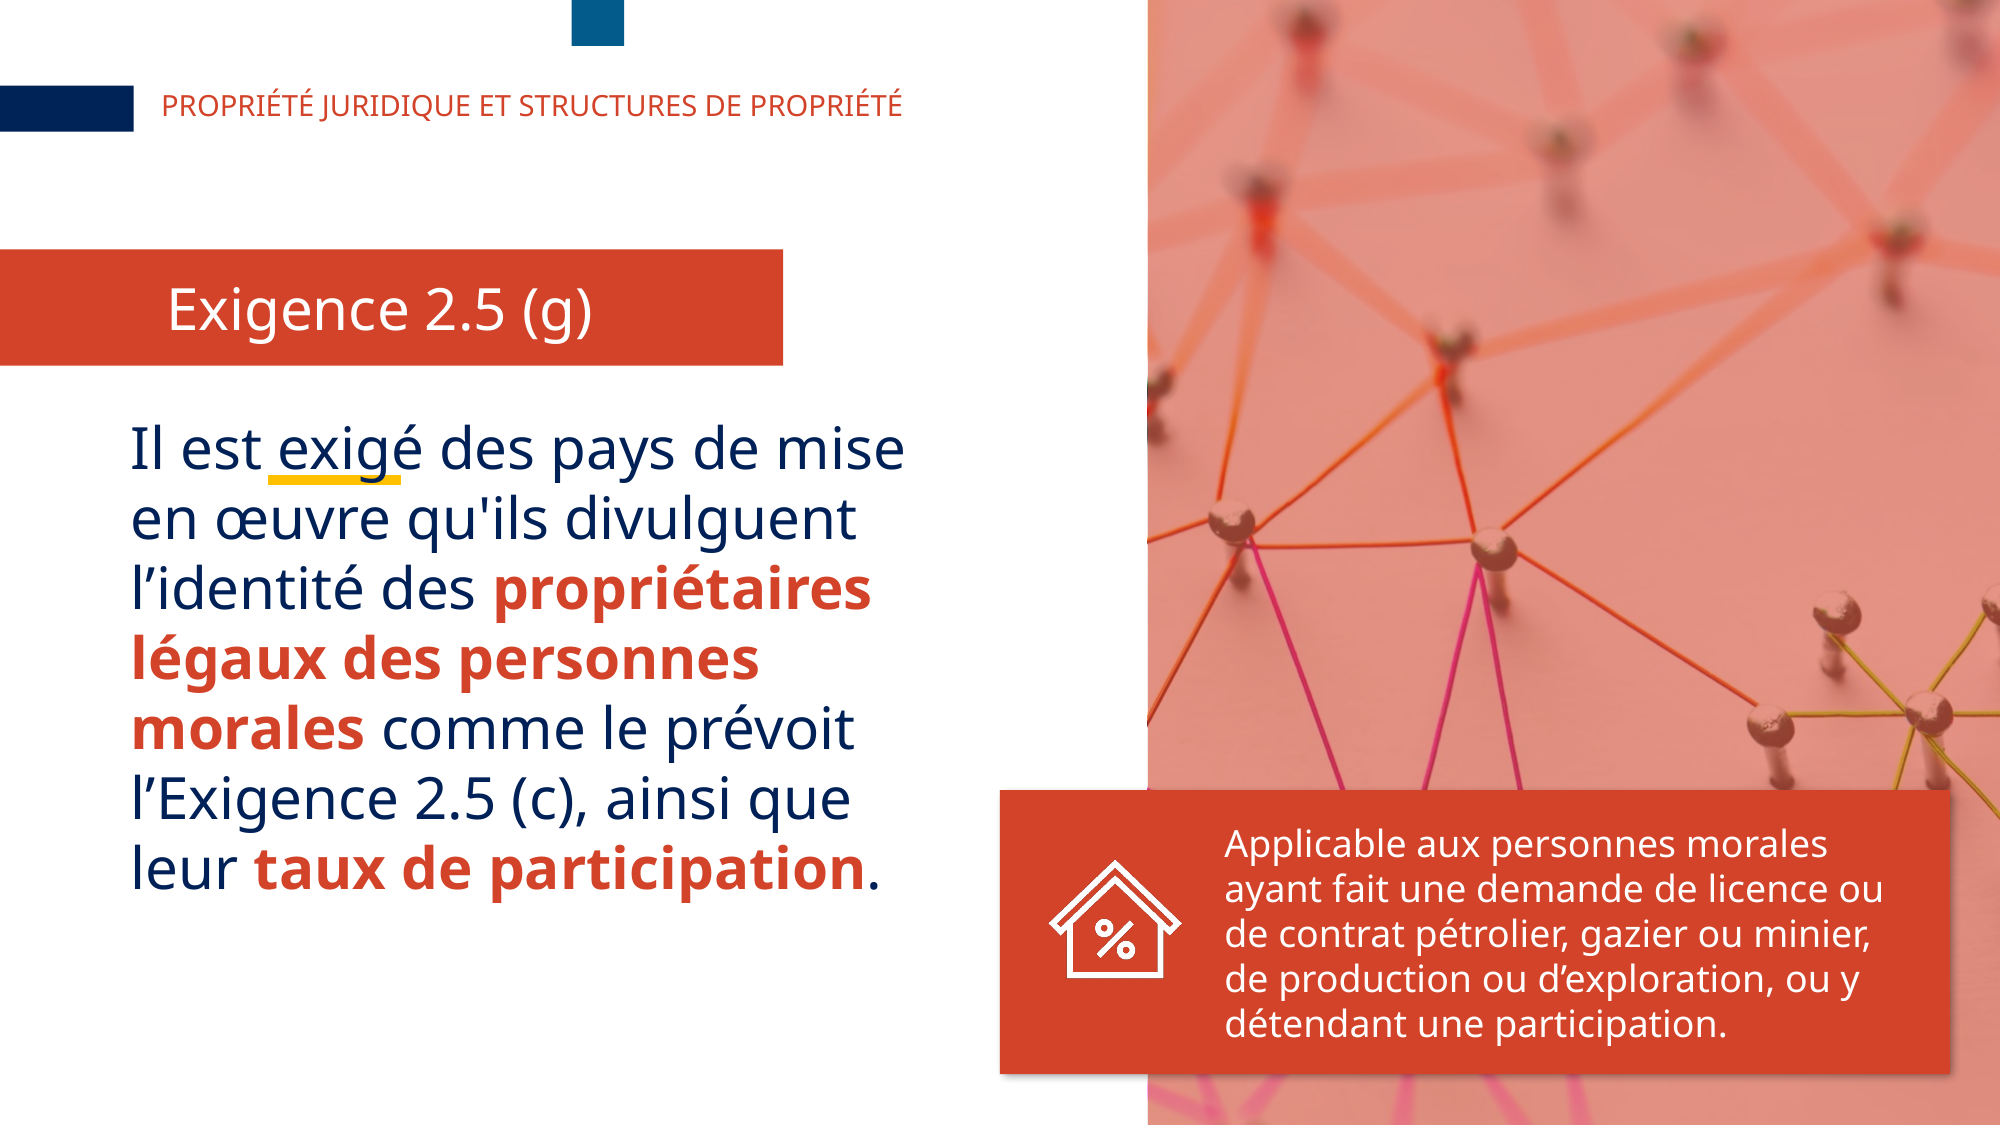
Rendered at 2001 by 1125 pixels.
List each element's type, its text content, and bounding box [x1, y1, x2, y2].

picture [1039, 0, 2000, 1125]
text_box [0, 247, 786, 368]
text_box Applicable aux personnes morales ayant fait une demande de licence ou de contrat pétrolier, gazier ou minier, de production ou d’exploration, ou y détendant une participation. [999, 790, 1147, 1075]
text_box Exigence 2.5 (g) [151, 264, 798, 350]
text_box Il est exigé des pays de mise en œuvre qu'ils divulguent l’identité des propriétaires légaux des personnes morales comme le prévoit l’Exigence 2.5 (c), ainsi que leur taux de participation. [115, 403, 932, 909]
list PROPRIÉTÉ JURIDIQUE ET STRUCTURES DE PROPRIÉTÉ [145, 82, 1028, 150]
